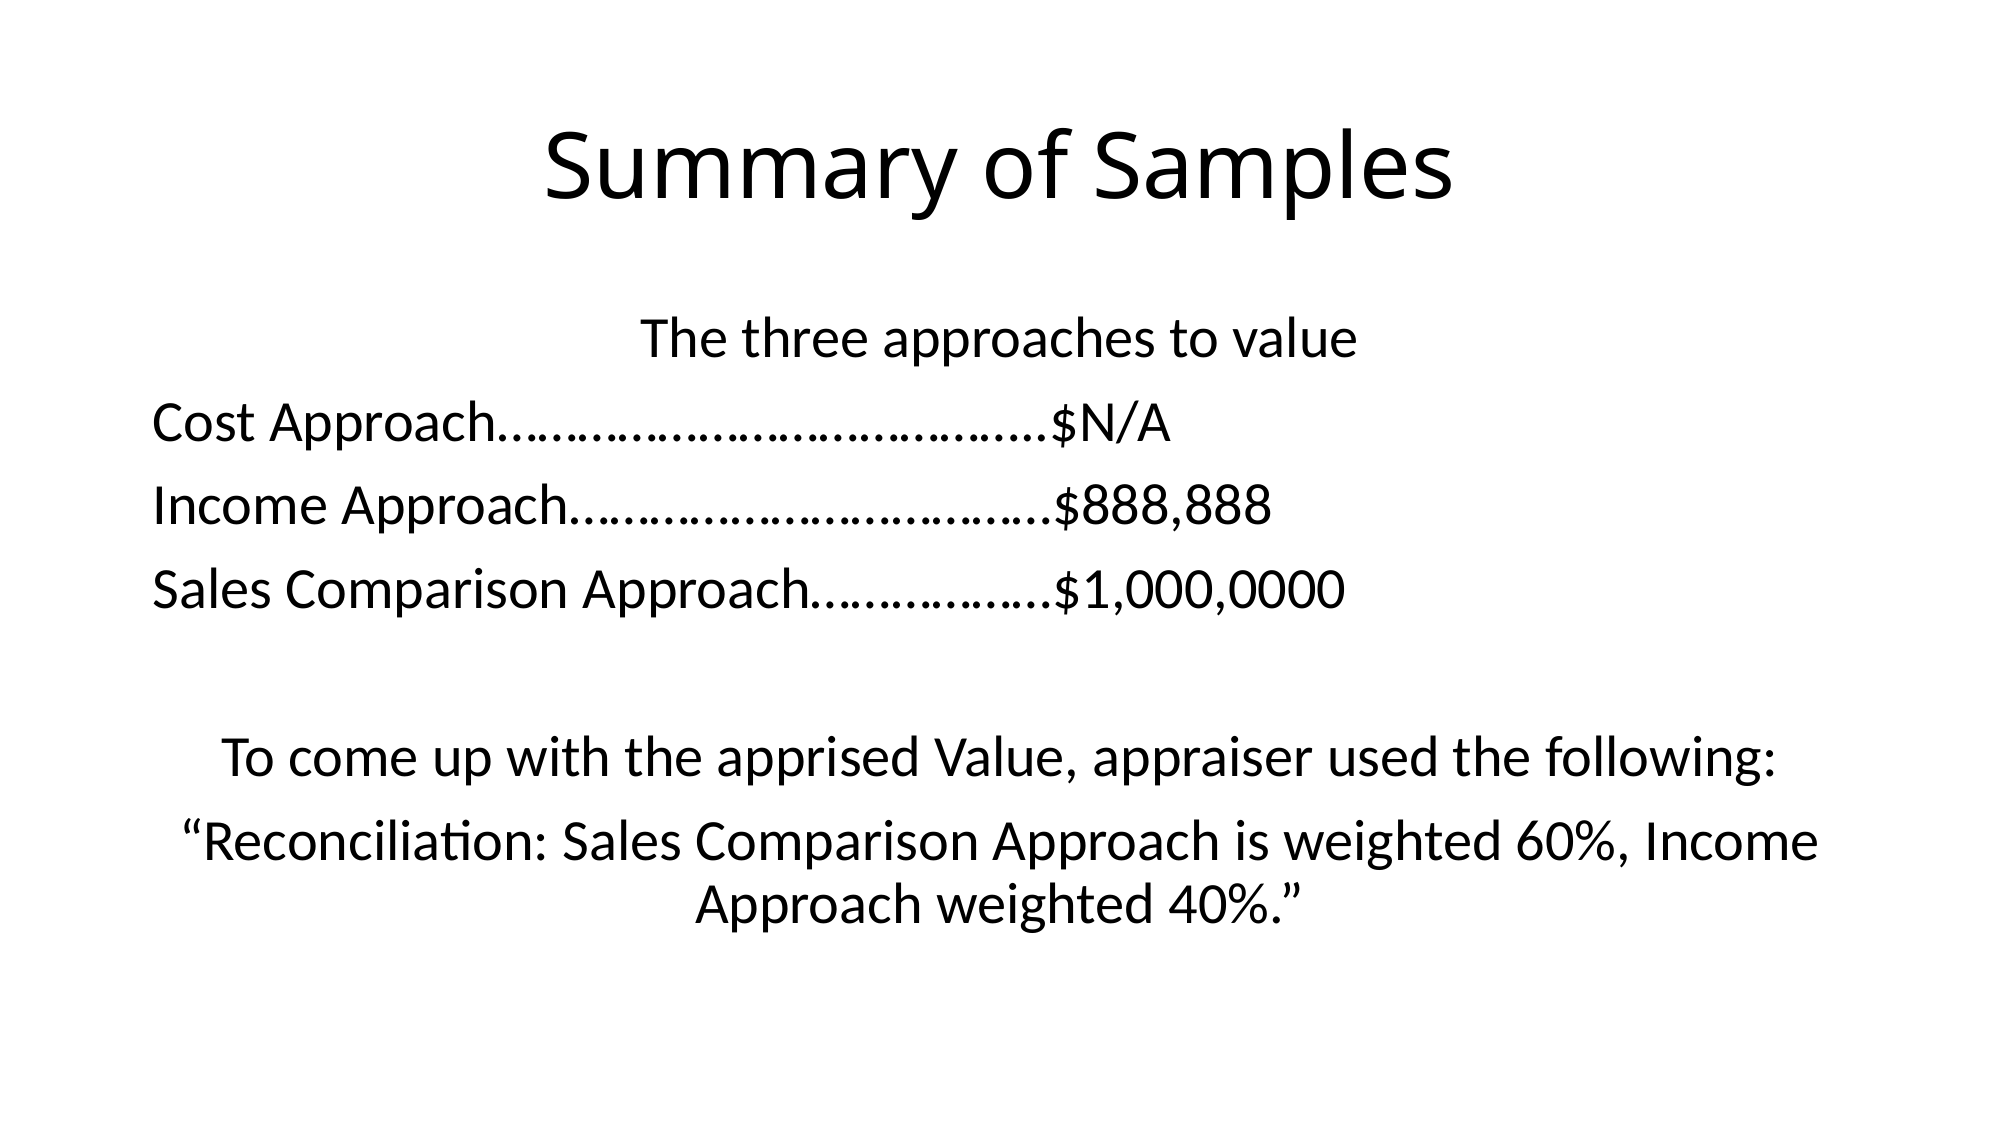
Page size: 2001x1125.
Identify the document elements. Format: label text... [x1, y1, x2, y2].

list The three approaches to value Cost Approach…………………………………..$N/A Income Approach………………………………$888,888 Sales Comparison Approach………………$1,000,0000 To come up with the apprised Value, appraiser used the following: “Reconciliation: Sales Comparison Approach is weighted 60%, Income Approach weighted 40%.” [137, 299, 1863, 1014]
title Summary of Samples [137, 59, 1863, 278]
